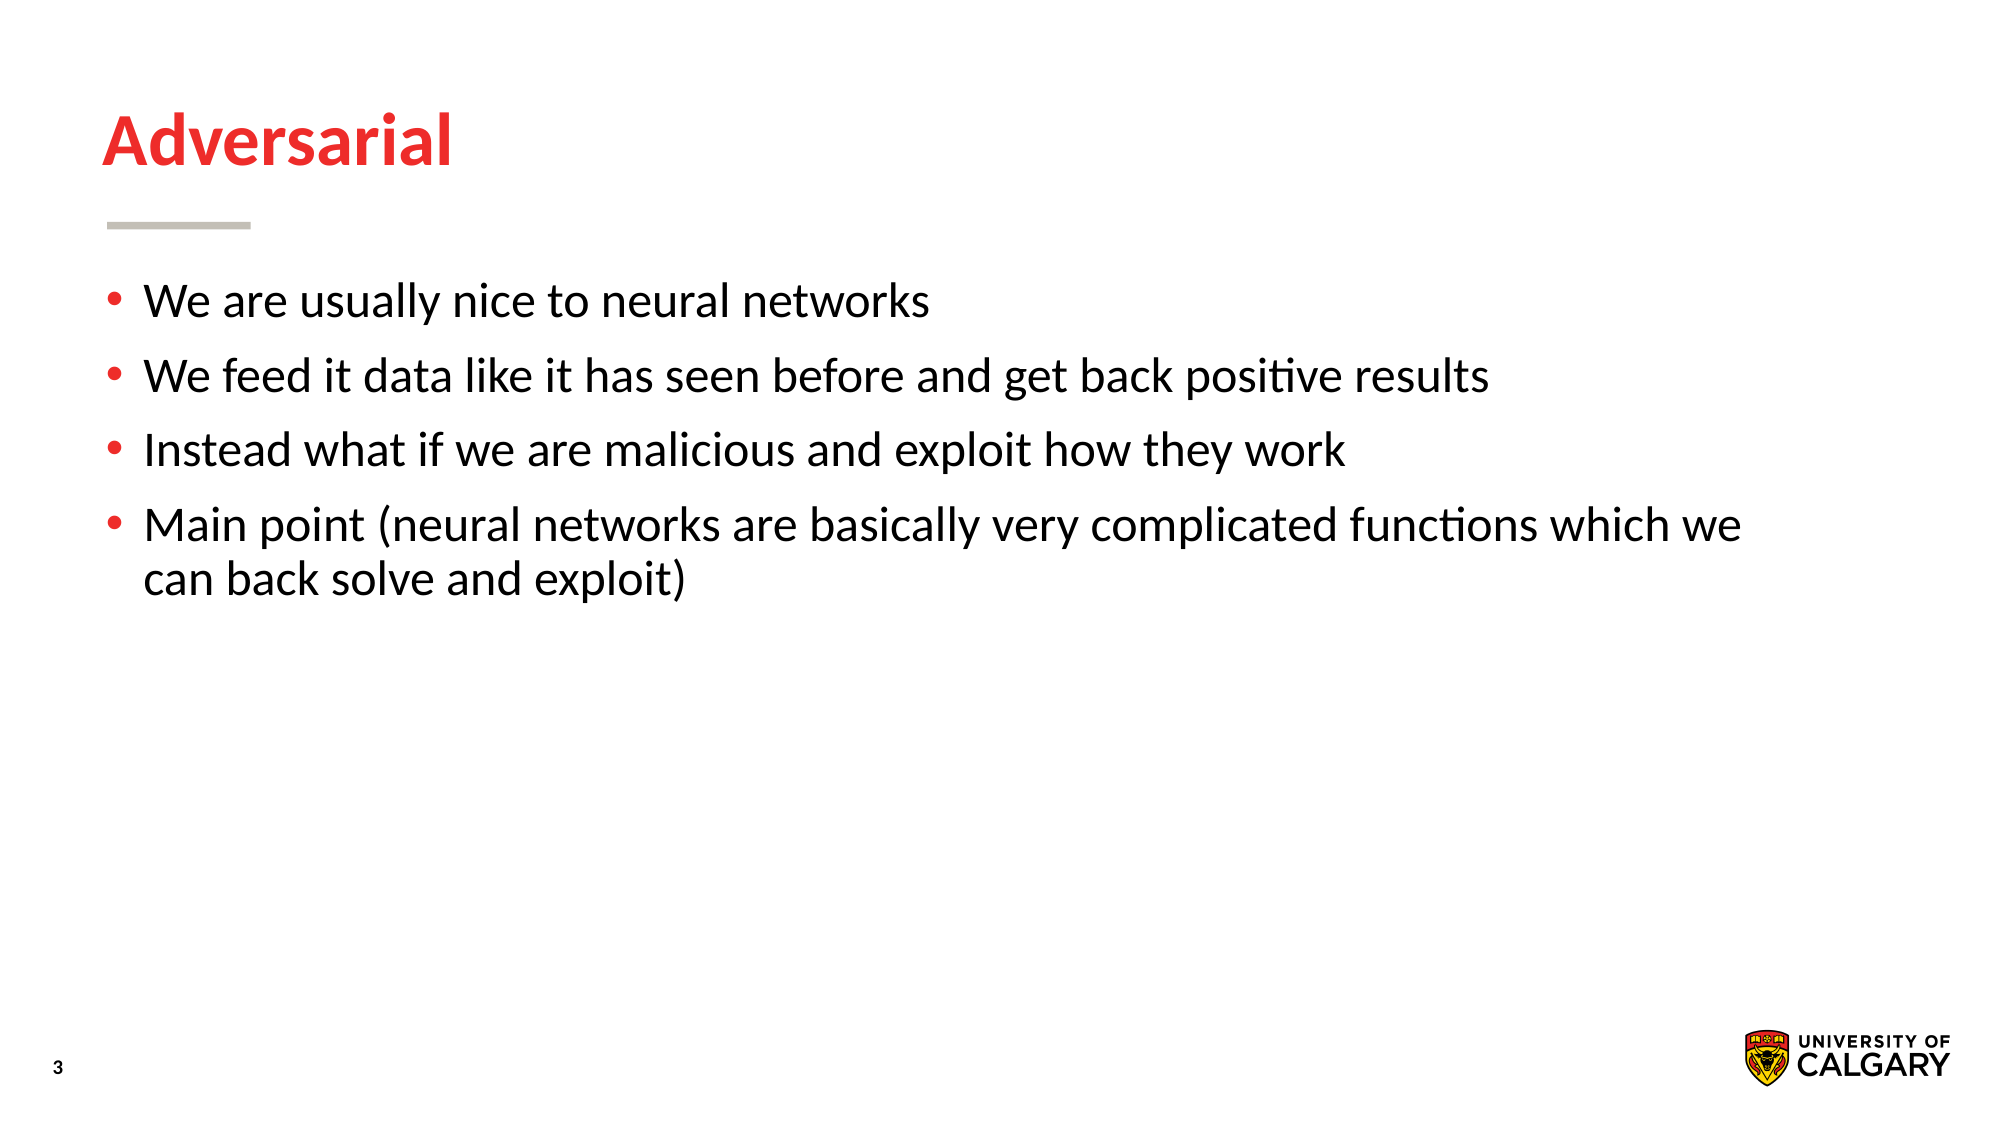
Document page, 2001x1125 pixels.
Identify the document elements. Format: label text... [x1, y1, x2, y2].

list We are usually nice to neural networks We feed it data like it has seen before and get back positive results Instead what if we are malicious and exploit how they work Main point (neural networks are basically very complicated functions which we can back solve and exploit) [91, 266, 1774, 981]
picture [1722, 1012, 1973, 1099]
title Adversarial [87, 60, 1774, 222]
